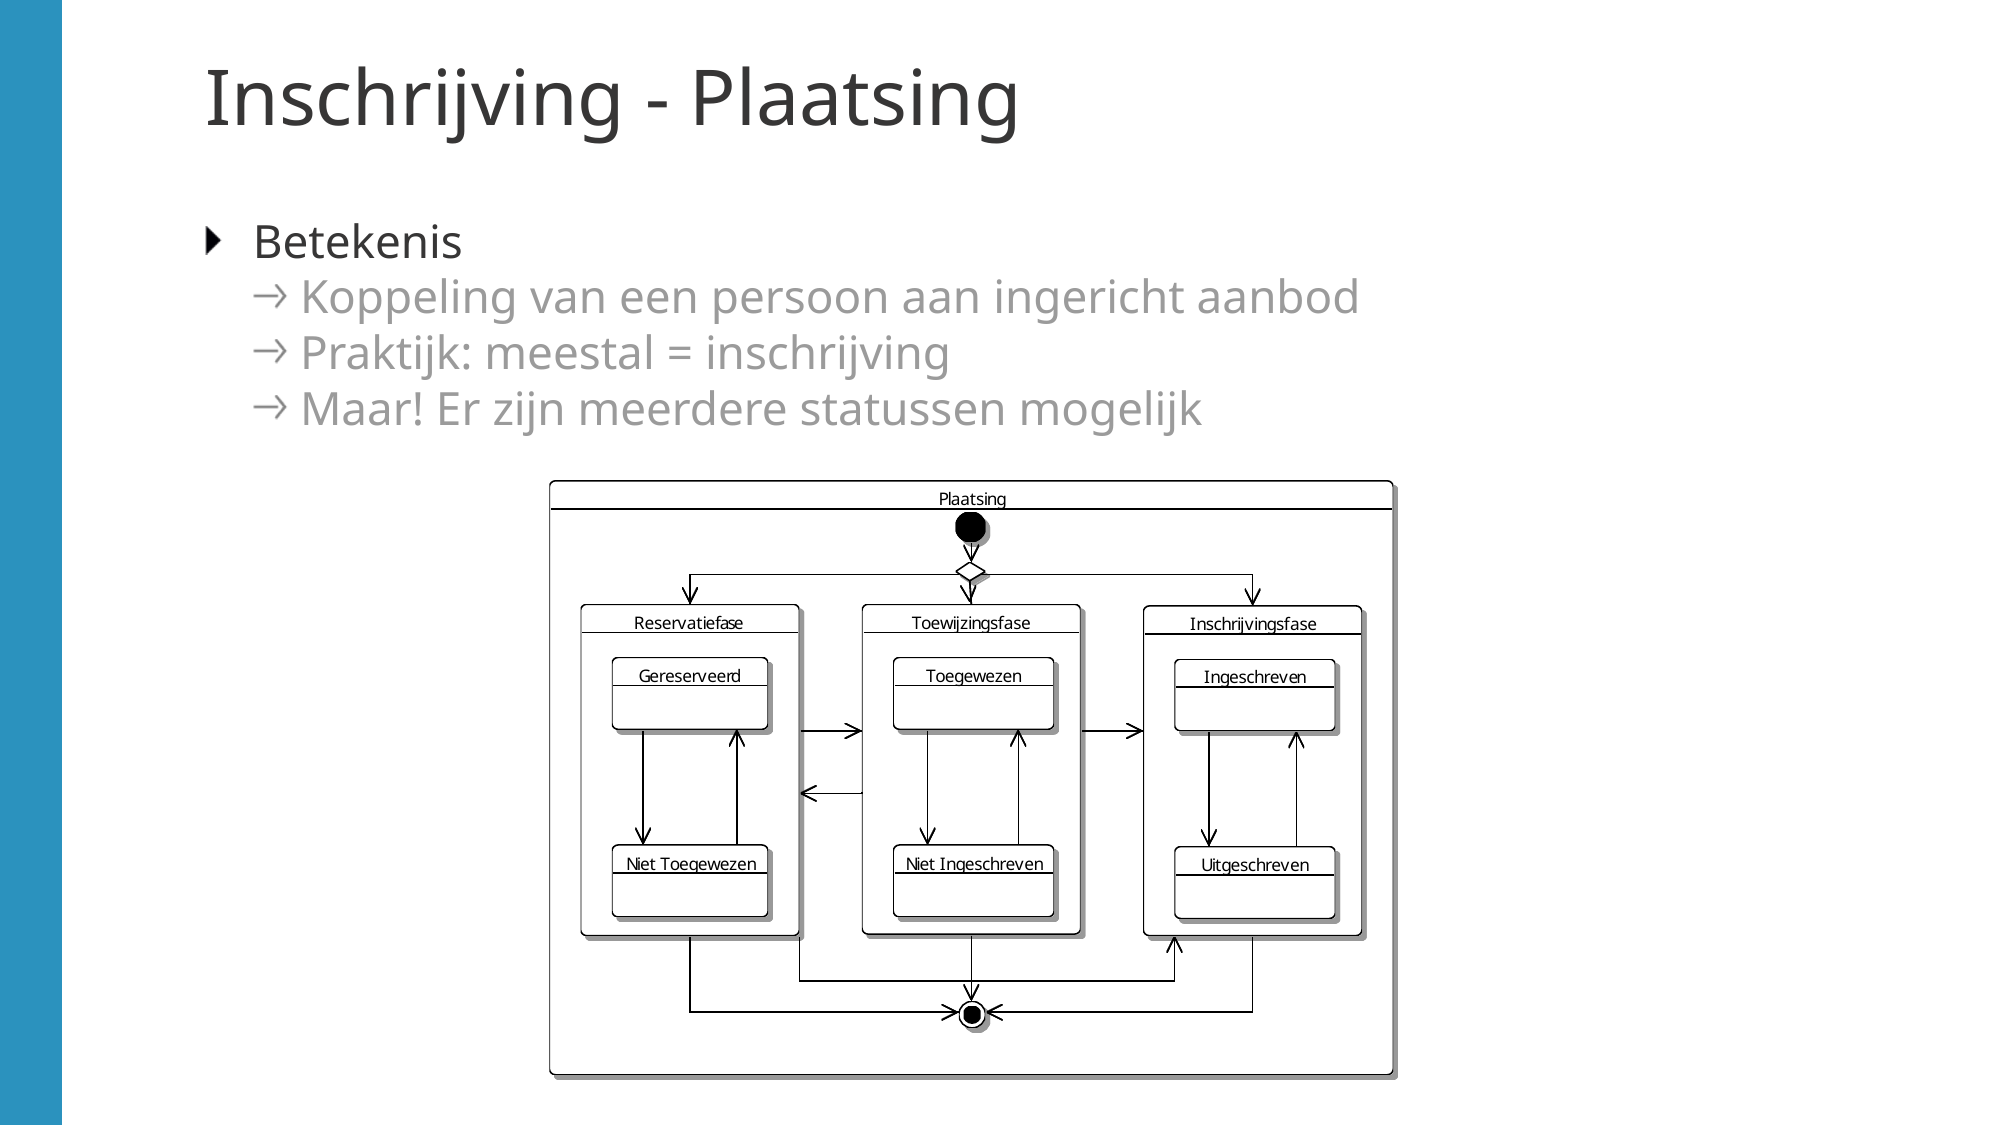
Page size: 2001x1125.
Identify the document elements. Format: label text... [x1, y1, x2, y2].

picture [252, 339, 300, 364]
title Inschrijving - Plaatsing [205, 61, 1910, 245]
picture [252, 395, 300, 420]
picture [541, 472, 1403, 1085]
picture [205, 245, 247, 255]
picture [252, 284, 300, 309]
list Betekenis Koppeling van een persoon aan ingericht aanbod Praktijk: meestal = inschrijving Maar! Er zijn meerdere statussen mogelijk [205, 245, 1482, 959]
